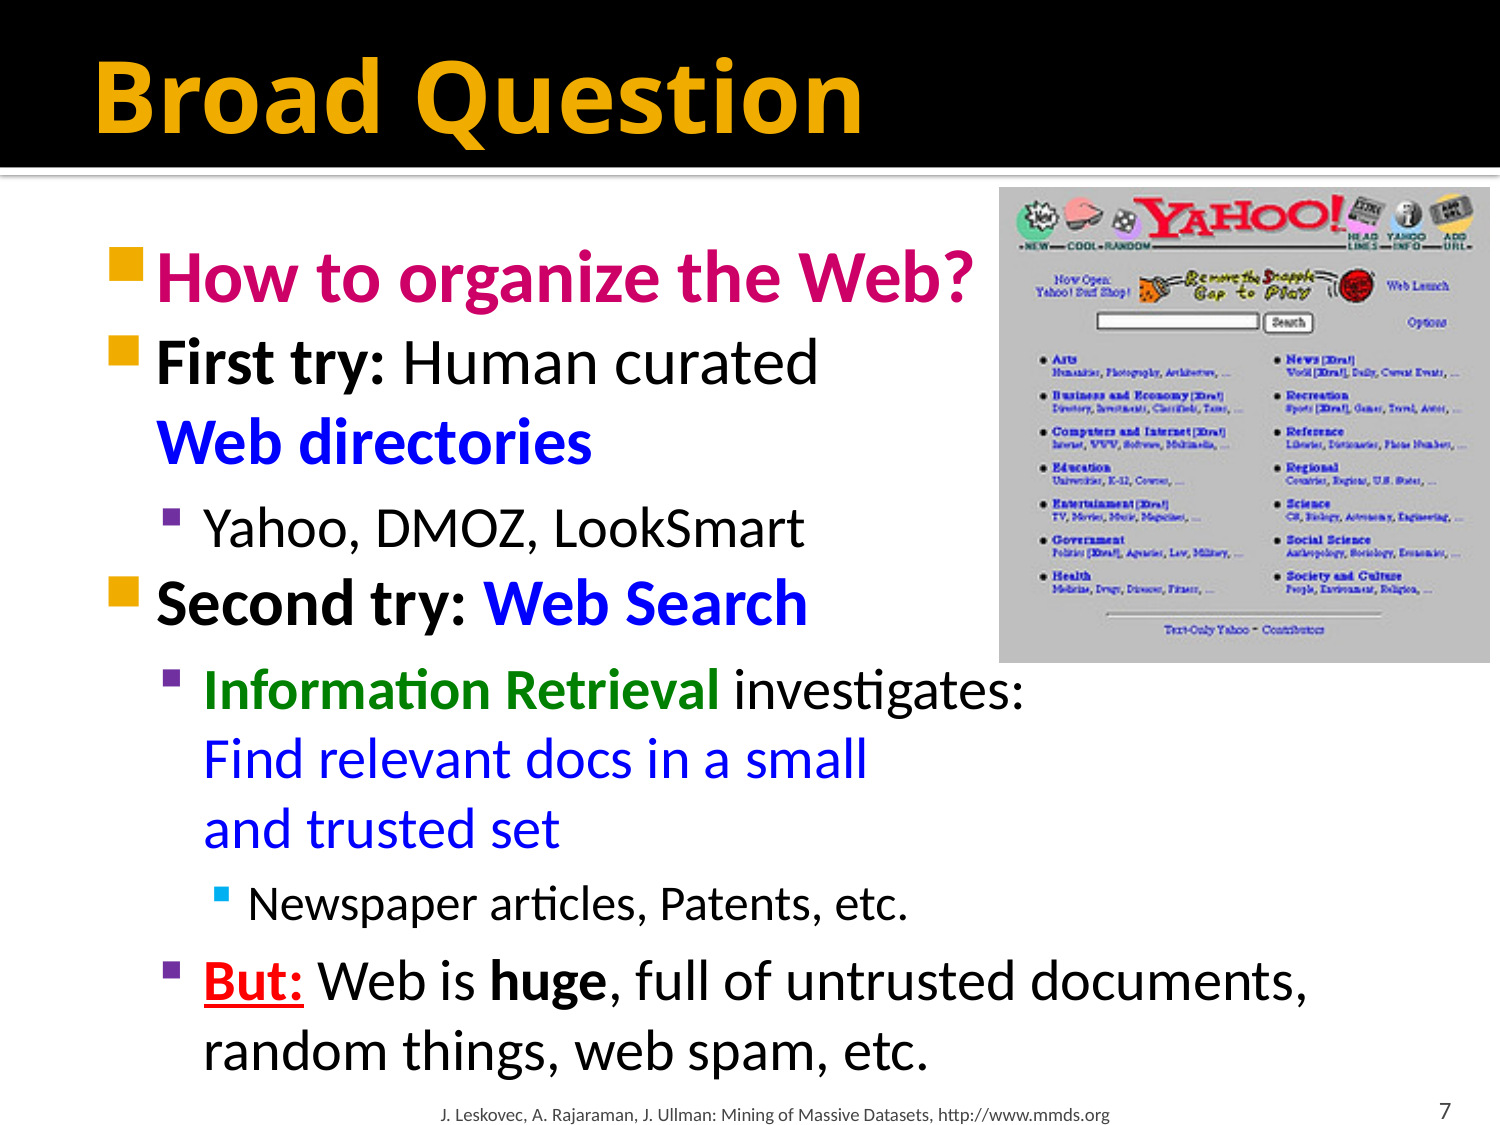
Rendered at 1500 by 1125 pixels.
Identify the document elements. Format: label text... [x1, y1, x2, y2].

title Broad Question [75, 12, 1500, 175]
slide_number 7 [1345, 1080, 1467, 1125]
footer J. Leskovec, A. Rajaraman, J. Ullman: Mining of Massive Datasets, http://www.mmds.org [433, 1080, 1337, 1125]
list How to organize the Web? First try: Human curated Web directories Yahoo, DMOZ, LookSmart Second try: Web Search Information Retrieval investigates: Find relevant docs in a small and trusted set Newspaper articles, Patents, etc. But: Web is huge, full of untrusted documents, random things, web spam, etc. [75, 212, 1425, 1100]
picture [999, 187, 1490, 663]
